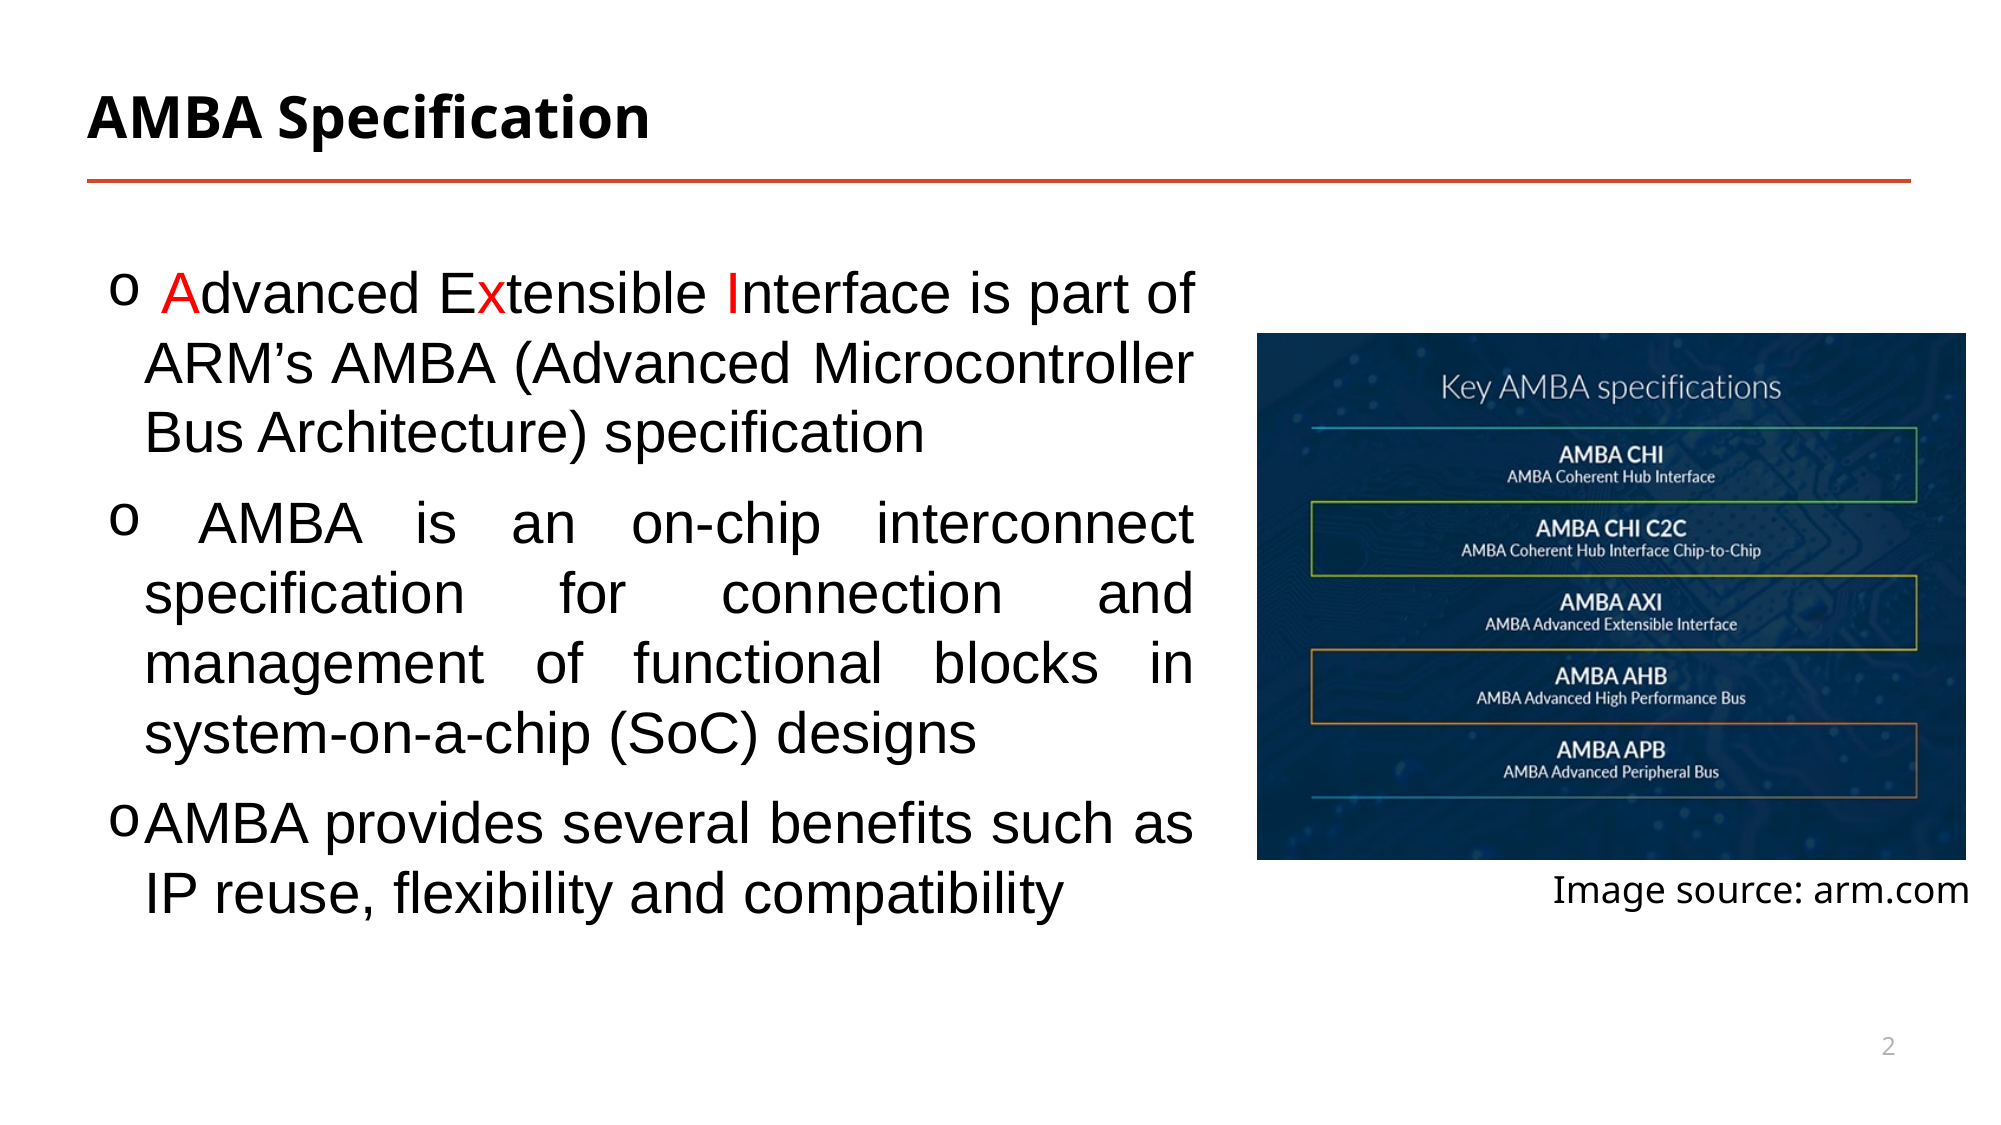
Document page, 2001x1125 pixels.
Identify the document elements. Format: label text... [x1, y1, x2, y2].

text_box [1257, 333, 1966, 921]
slide_number 2 [1373, 1017, 1911, 1078]
title AMBA Specification [72, 67, 1574, 173]
text_box Advanced Extensible Interface is part of ARM’s AMBA (Advanced Microcontroller Bus Architecture) specification AMBA is an on-chip interconnect specification for connection and management of functional blocks in system-on-a-chip (SoC) designs AMBA provides several benefits such as IP reuse, flexibility and compatibility [91, 247, 1211, 1092]
